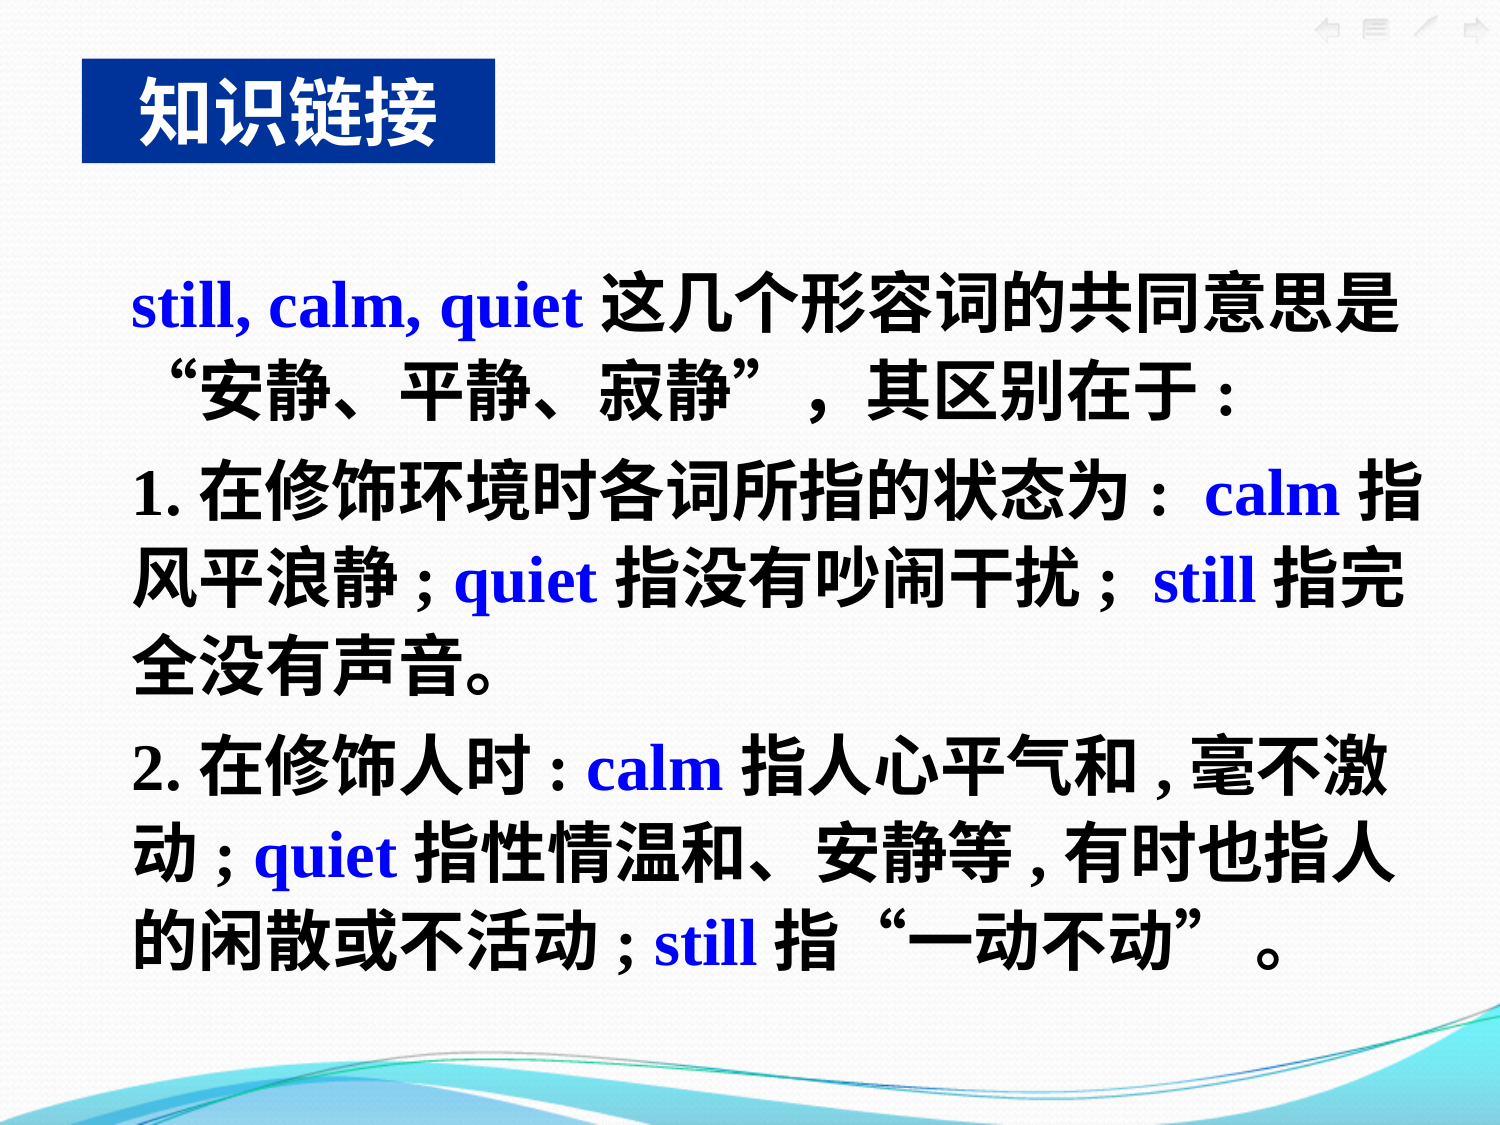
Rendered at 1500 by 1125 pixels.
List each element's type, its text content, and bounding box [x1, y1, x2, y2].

text_box still, calm, quiet这几个形容词的共同意思是“安静、平静、寂静”，其区别在于: 1.在修饰环境时各词所指的状态为: calm指风平浪静; quiet指没有吵闹干扰; still指完全没有声音。 2.在修饰人时: calm指人心平气和,毫不激动; quiet指性情温和、安静等,有时也指人的闲散或不活动; still指“一动不动” 。 [117, 246, 1442, 986]
text_box 知识链接 [81, 58, 496, 164]
picture [0, 0, 1500, 1125]
